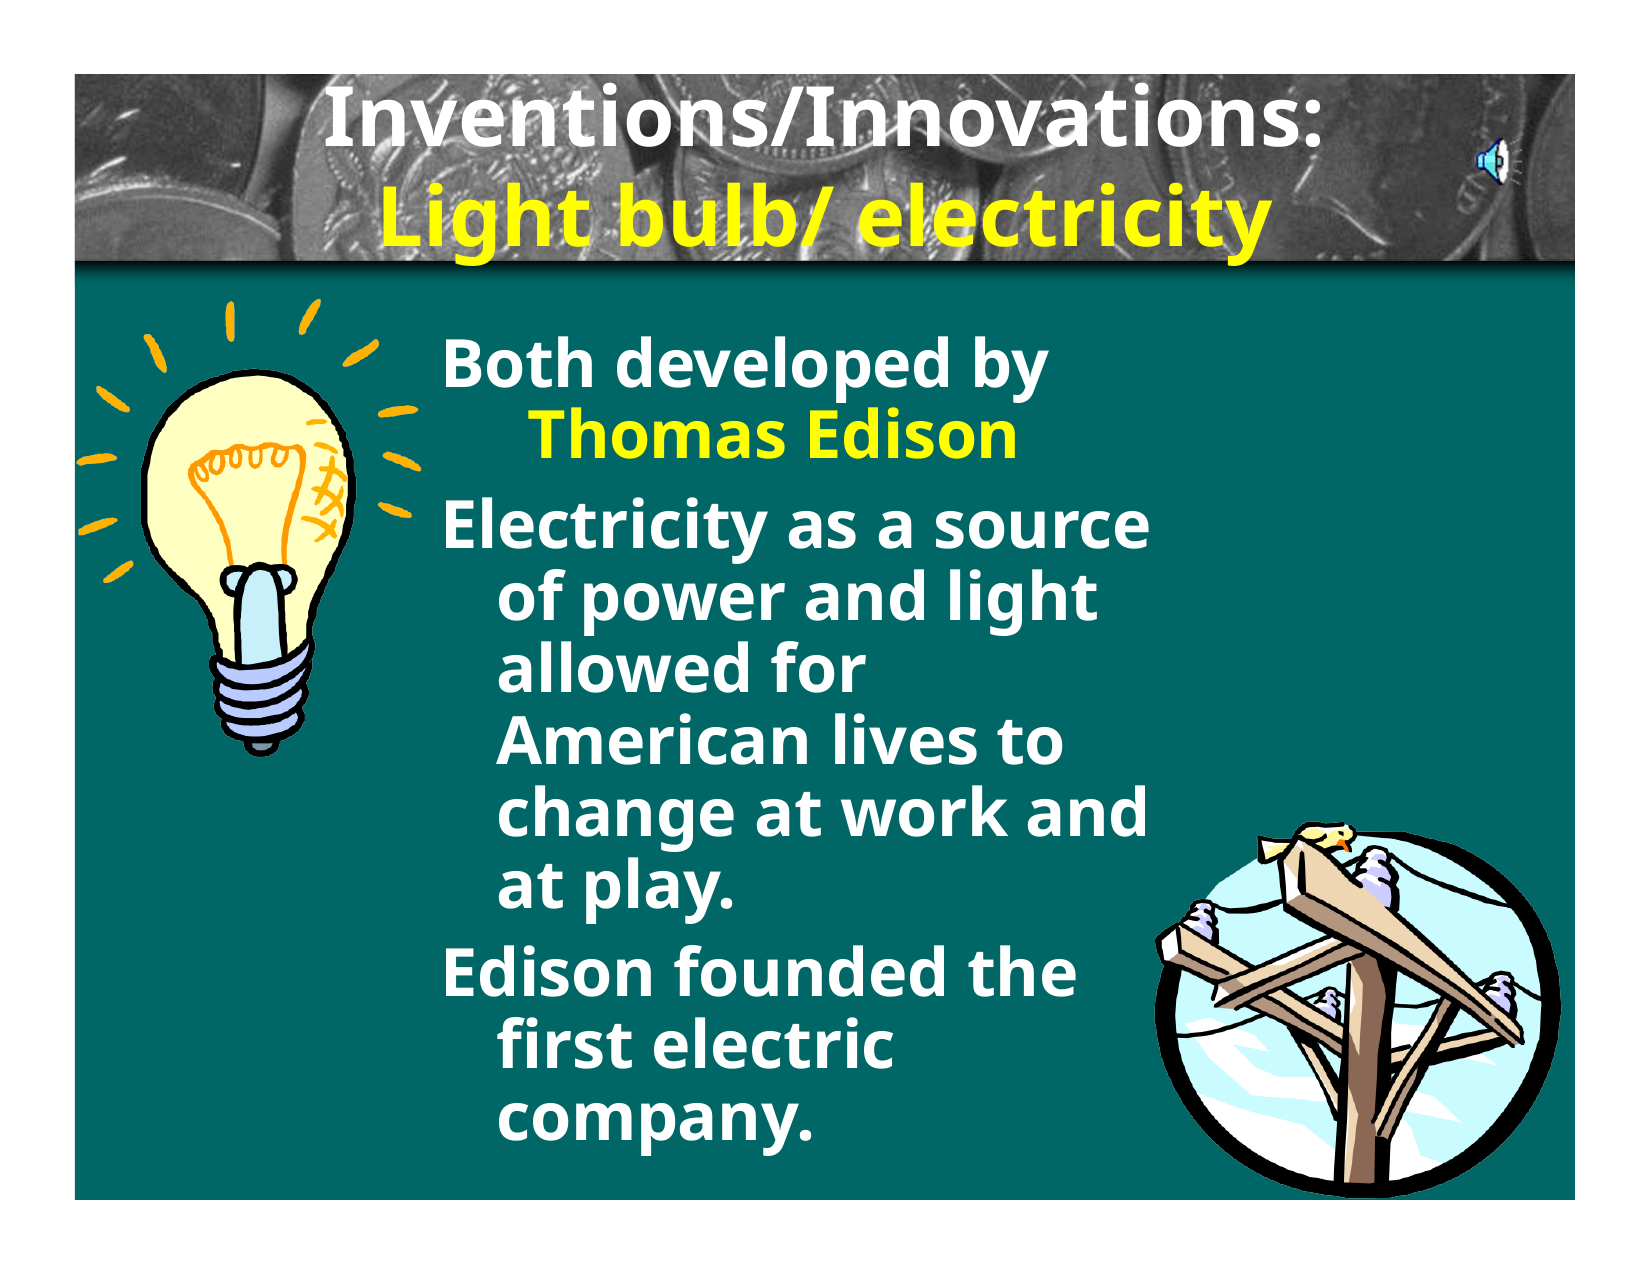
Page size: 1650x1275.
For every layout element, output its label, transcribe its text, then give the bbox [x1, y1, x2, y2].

title Inventions/Innovations: Light bulb/ electricity [160, 63, 1489, 268]
text_box [1474, 136, 1526, 189]
text_box [1153, 820, 1562, 1199]
text_box [75, 299, 422, 758]
text_box [74, 74, 1575, 286]
text_box Both developed by Thomas Edison Electricity as a source of power and light allowed for American lives to change at work and at play. Edison founded the first electric company. [438, 320, 1162, 1154]
